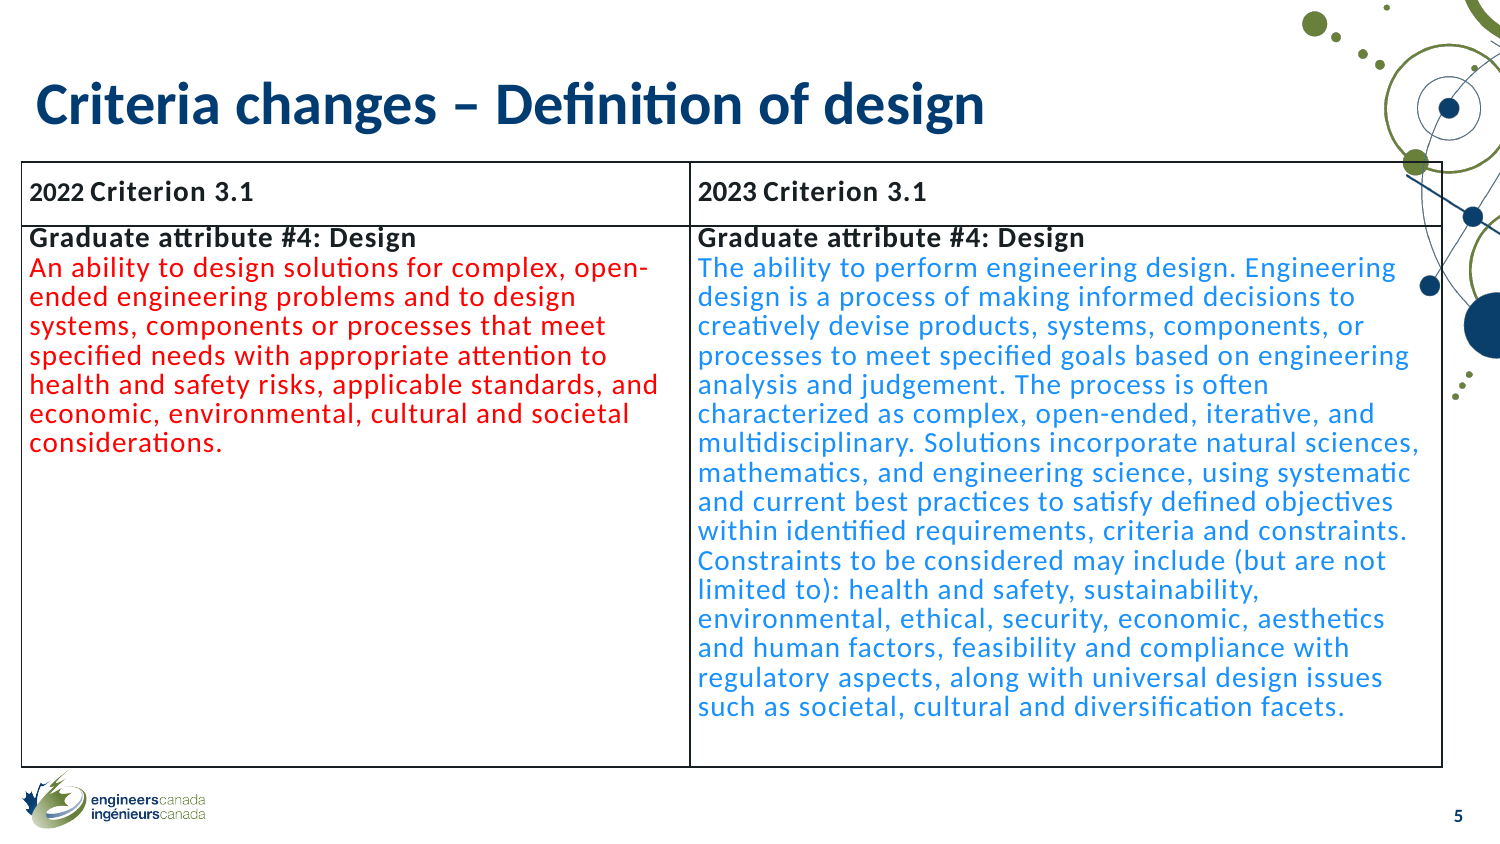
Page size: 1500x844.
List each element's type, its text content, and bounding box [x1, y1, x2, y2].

table_cell Graduate attribute #4: Design An ability to design solutions for complex, open-ended engineering problems and to design systems, components or processes that meet specified needs with appropriate attention to health and safety risks, applicable standards, and economic, environmental, cultural and societal considerations. [22, 227, 689, 766]
picture [21, 768, 206, 830]
table_cell Graduate attribute #4: Design The ability to perform engineering design. Engineering design is a process of making informed decisions to creatively devise products, systems, components, or processes to meet specified goals based on engineering analysis and judgement. The process is often characterized as complex, open-ended, iterative, and multidisciplinary. Solutions incorporate natural sciences, mathematics, and engineering science, using systematic and current best practices to satisfy defined objectives within identified requirements, criteria and constraints. Constraints to be considered may include (but are not limited to): health and safety, sustainability, environmental, ethical, security, economic, aesthetics and human factors, feasibility and compliance with regulatory aspects, along with universal design issues such as societal, cultural and diversification facets. [691, 227, 1441, 766]
table_header 2023 Criterion 3.1 [691, 163, 1441, 225]
table_header 2022 Criterion 3.1 [22, 163, 689, 225]
picture [1227, 0, 1500, 520]
title Criteria changes – Definition of design [21, 22, 1316, 161]
slide_number 5 [1423, 803, 1479, 827]
